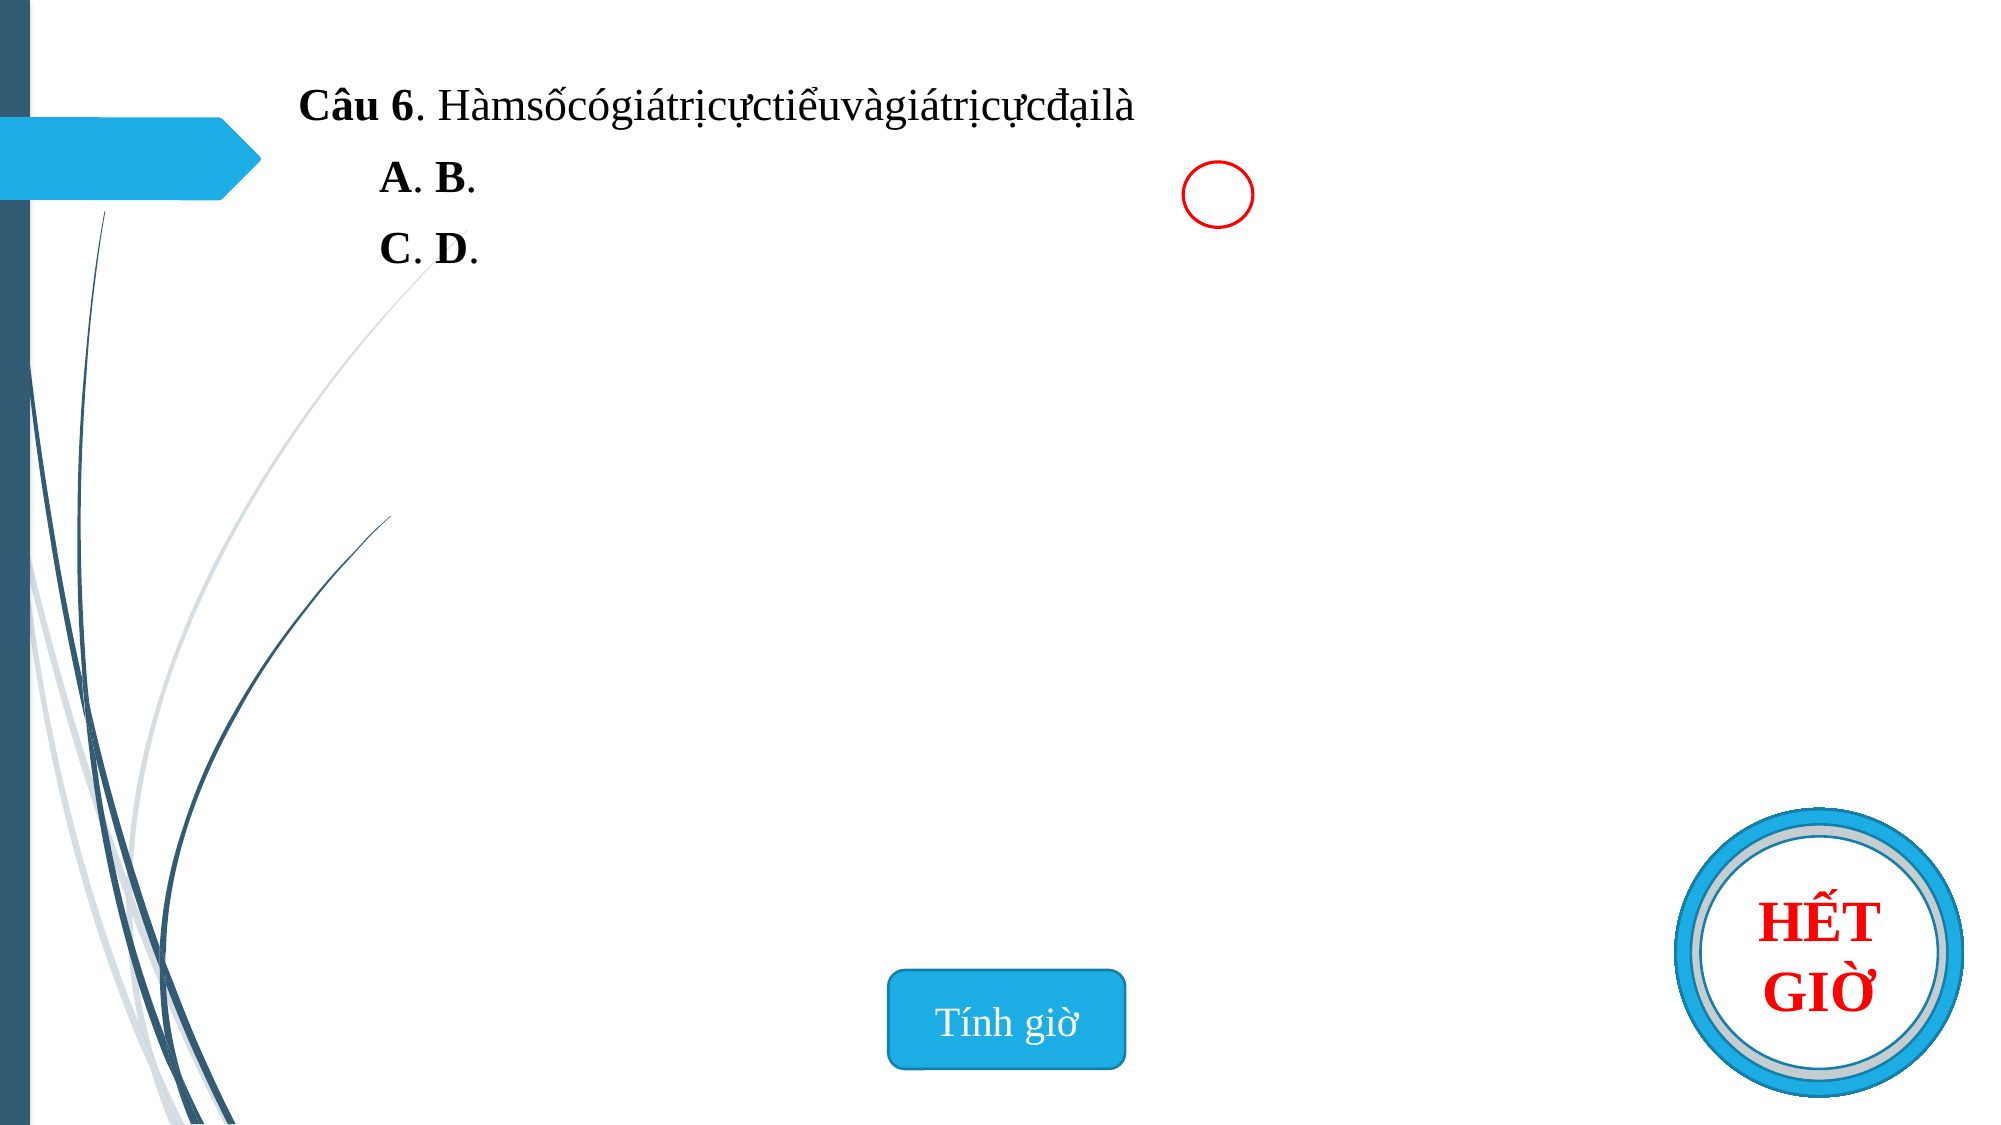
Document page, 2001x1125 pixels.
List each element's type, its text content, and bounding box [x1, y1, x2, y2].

text_box Tính giờ [886, 968, 1127, 1071]
text_box [1181, 160, 1255, 229]
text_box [1675, 808, 1963, 1097]
